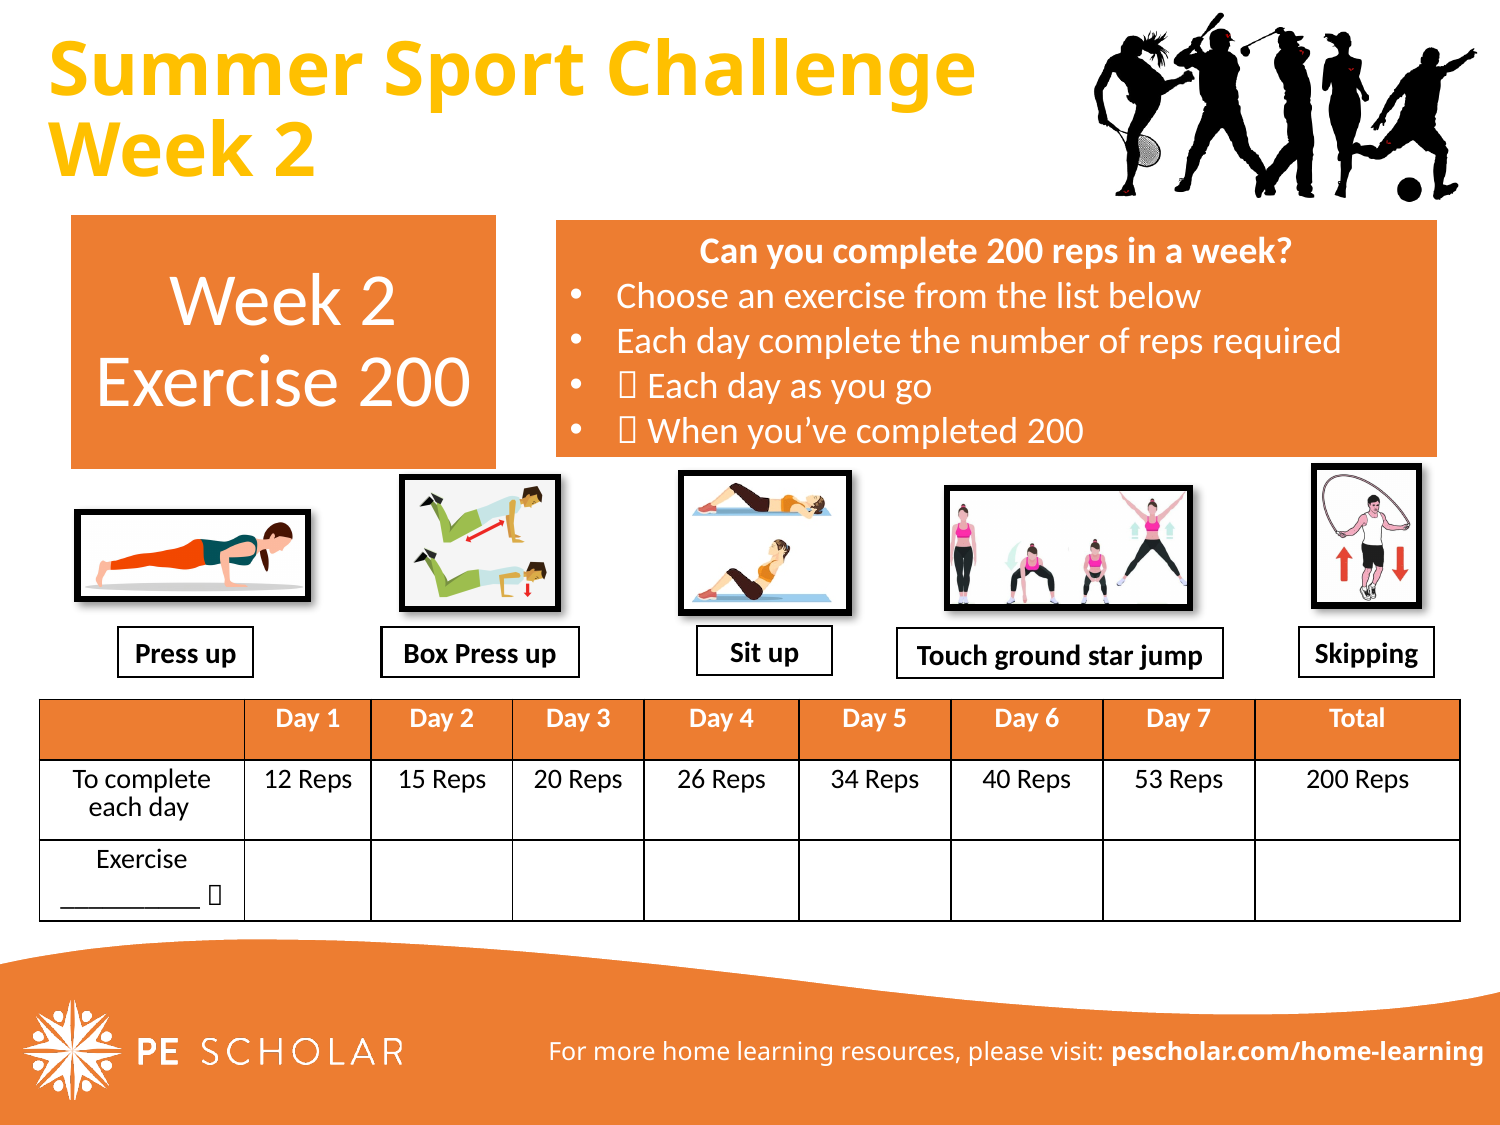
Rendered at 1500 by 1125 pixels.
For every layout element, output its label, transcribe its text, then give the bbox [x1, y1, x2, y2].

text_box Skipping [1298, 626, 1435, 678]
table_cell 15 Reps [372, 761, 512, 839]
picture [683, 476, 846, 610]
picture [1093, 9, 1478, 214]
table_cell To complete each day [40, 761, 244, 839]
text_box Sit up [696, 625, 833, 676]
table_cell [1256, 841, 1459, 920]
table_cell 200 Reps [1256, 761, 1459, 839]
table_header Day 5 [800, 700, 950, 759]
title Summer Sport Challenge Week 2 [33, 17, 1093, 206]
text_box Touch ground star jump [896, 627, 1224, 679]
table_header [40, 700, 244, 759]
table_header Day 1 [245, 700, 370, 759]
table_cell 20 Reps [513, 761, 643, 839]
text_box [70, 168, 497, 485]
table_cell [1104, 841, 1254, 920]
picture [1317, 469, 1416, 603]
table_header Day 6 [952, 700, 1102, 759]
table_cell 12 Reps [245, 761, 370, 839]
table_cell [800, 841, 950, 920]
table_cell 40 Reps [952, 761, 1102, 839]
text_box For more home learning resources, please visit: pescholar.com/home-learning [508, 1028, 1500, 1073]
table_cell Exercise __________  [40, 841, 244, 920]
picture [405, 479, 555, 606]
table_header Total [1256, 700, 1459, 759]
table_cell [245, 841, 370, 920]
table_header Day 3 [513, 700, 643, 759]
table_header Day 7 [1104, 700, 1254, 759]
table_cell [645, 841, 798, 920]
table_cell 34 Reps [800, 761, 950, 839]
table_header Day 2 [372, 700, 512, 759]
table_cell [372, 841, 512, 920]
table_cell 53 Reps [1104, 761, 1254, 839]
text_box Can you complete 200 reps in a week? Choose an exercise from the list below Each day complete the number of reps required  Each day as you go  When you’ve completed 200 [553, 217, 1440, 460]
table_cell [513, 841, 643, 920]
table_header Day 4 [645, 700, 798, 759]
picture [80, 514, 305, 596]
table_cell 26 Reps [645, 761, 798, 839]
text_box Press up [117, 626, 254, 678]
text_box Box Press up [380, 626, 580, 678]
table_cell [952, 841, 1102, 920]
picture [950, 491, 1188, 605]
